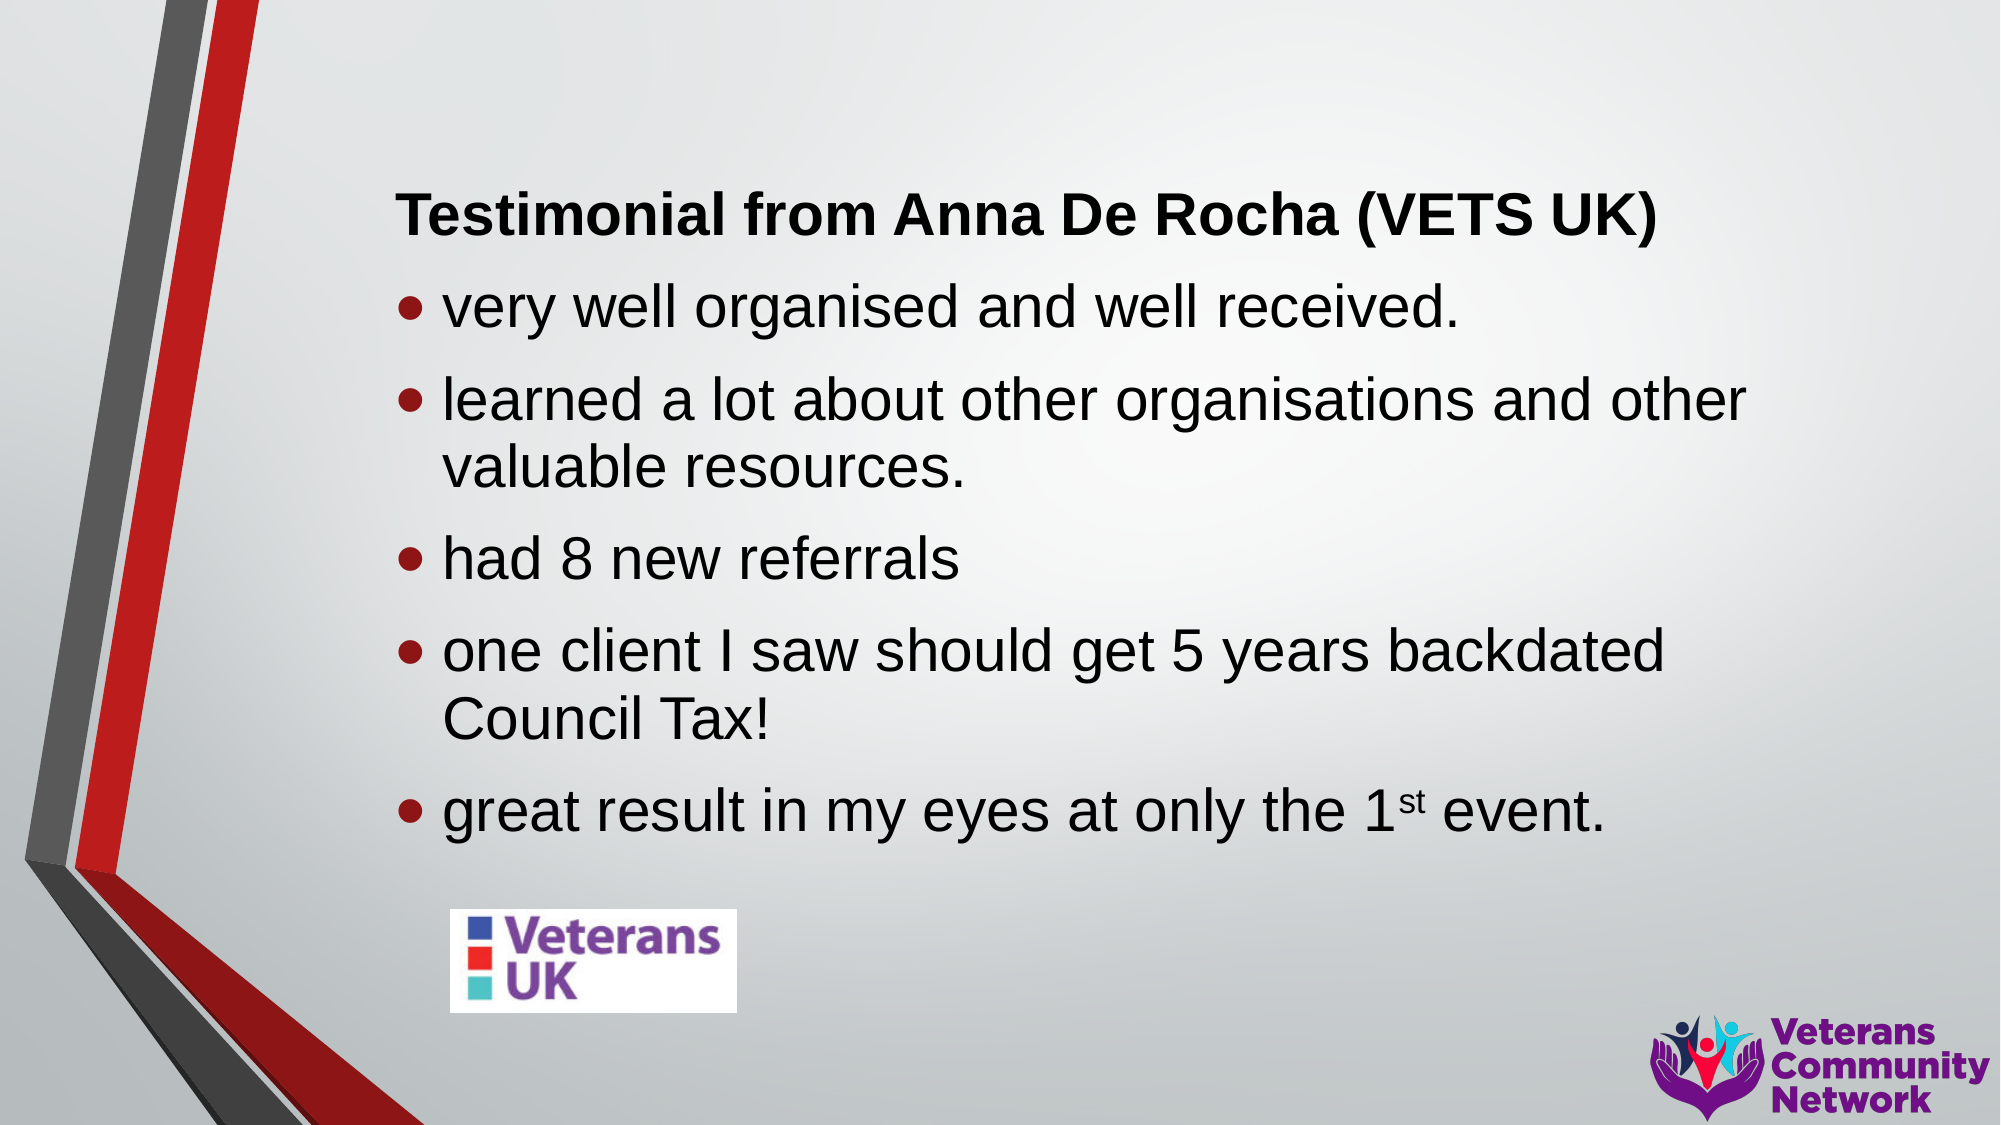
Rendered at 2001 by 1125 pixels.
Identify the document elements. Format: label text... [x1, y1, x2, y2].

picture [450, 909, 737, 1013]
list Testimonial from Anna De Rocha (VETS UK) very well organised and well received. learned a lot about other organisations and other valuable resources. had 8 new referrals one client I saw should get 5 years backdated Council Tax! great result in my eyes at only the 1st event. [380, 41, 1863, 1079]
picture [1638, 1012, 2000, 1125]
